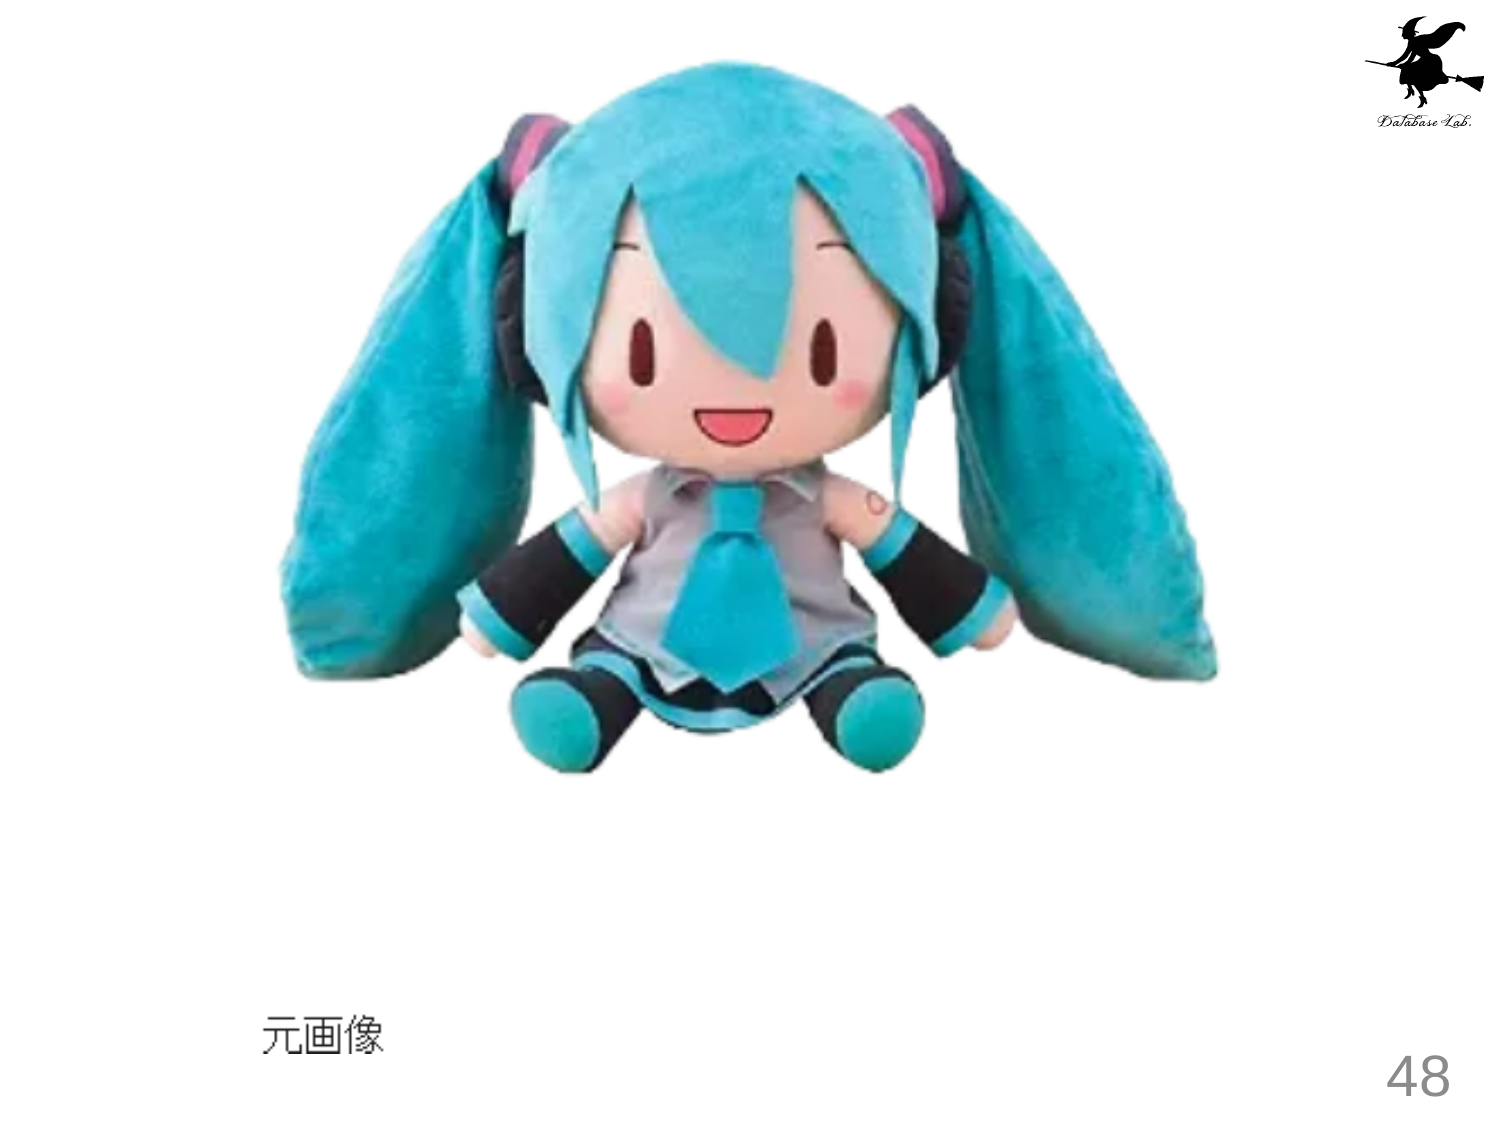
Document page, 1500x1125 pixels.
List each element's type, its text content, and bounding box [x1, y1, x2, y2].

picture [1362, 14, 1486, 130]
slide_number 48 [1129, 1042, 1467, 1103]
picture [212, 23, 1240, 1054]
